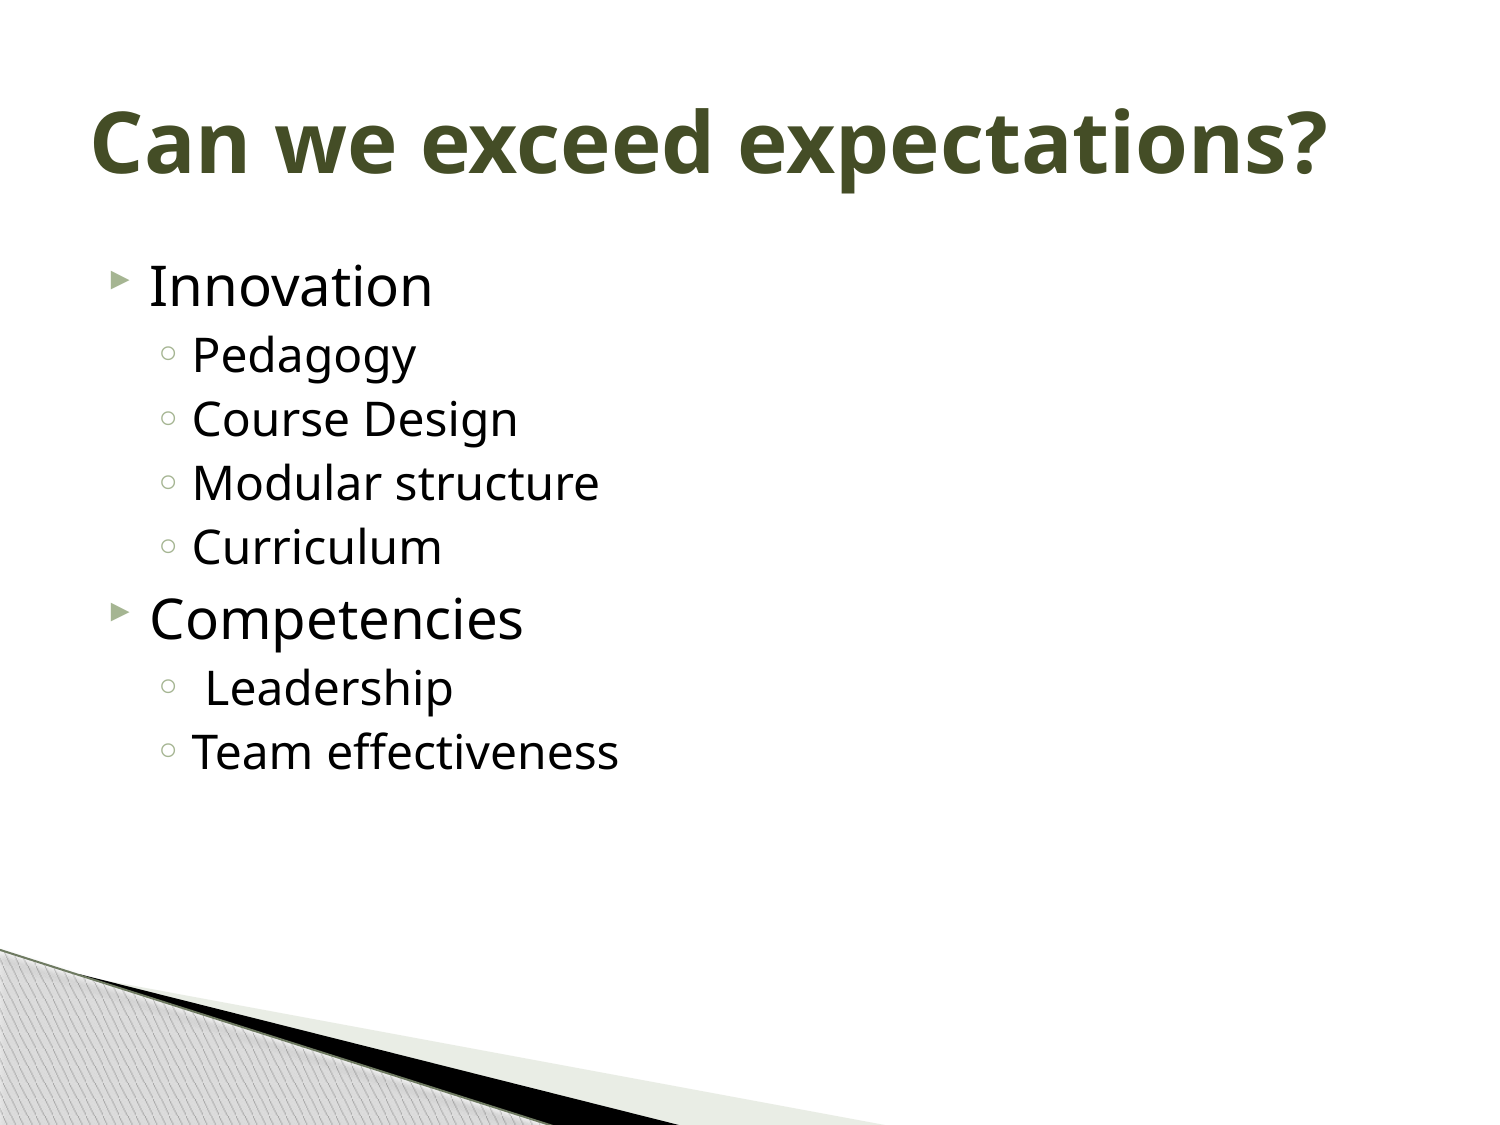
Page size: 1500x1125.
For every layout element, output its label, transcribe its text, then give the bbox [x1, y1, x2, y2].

list Innovation Pedagogy Course Design Modular structure Curriculum Competencies Leadership Team effectiveness [75, 243, 1425, 986]
title Can we exceed expectations? [75, 45, 1425, 233]
